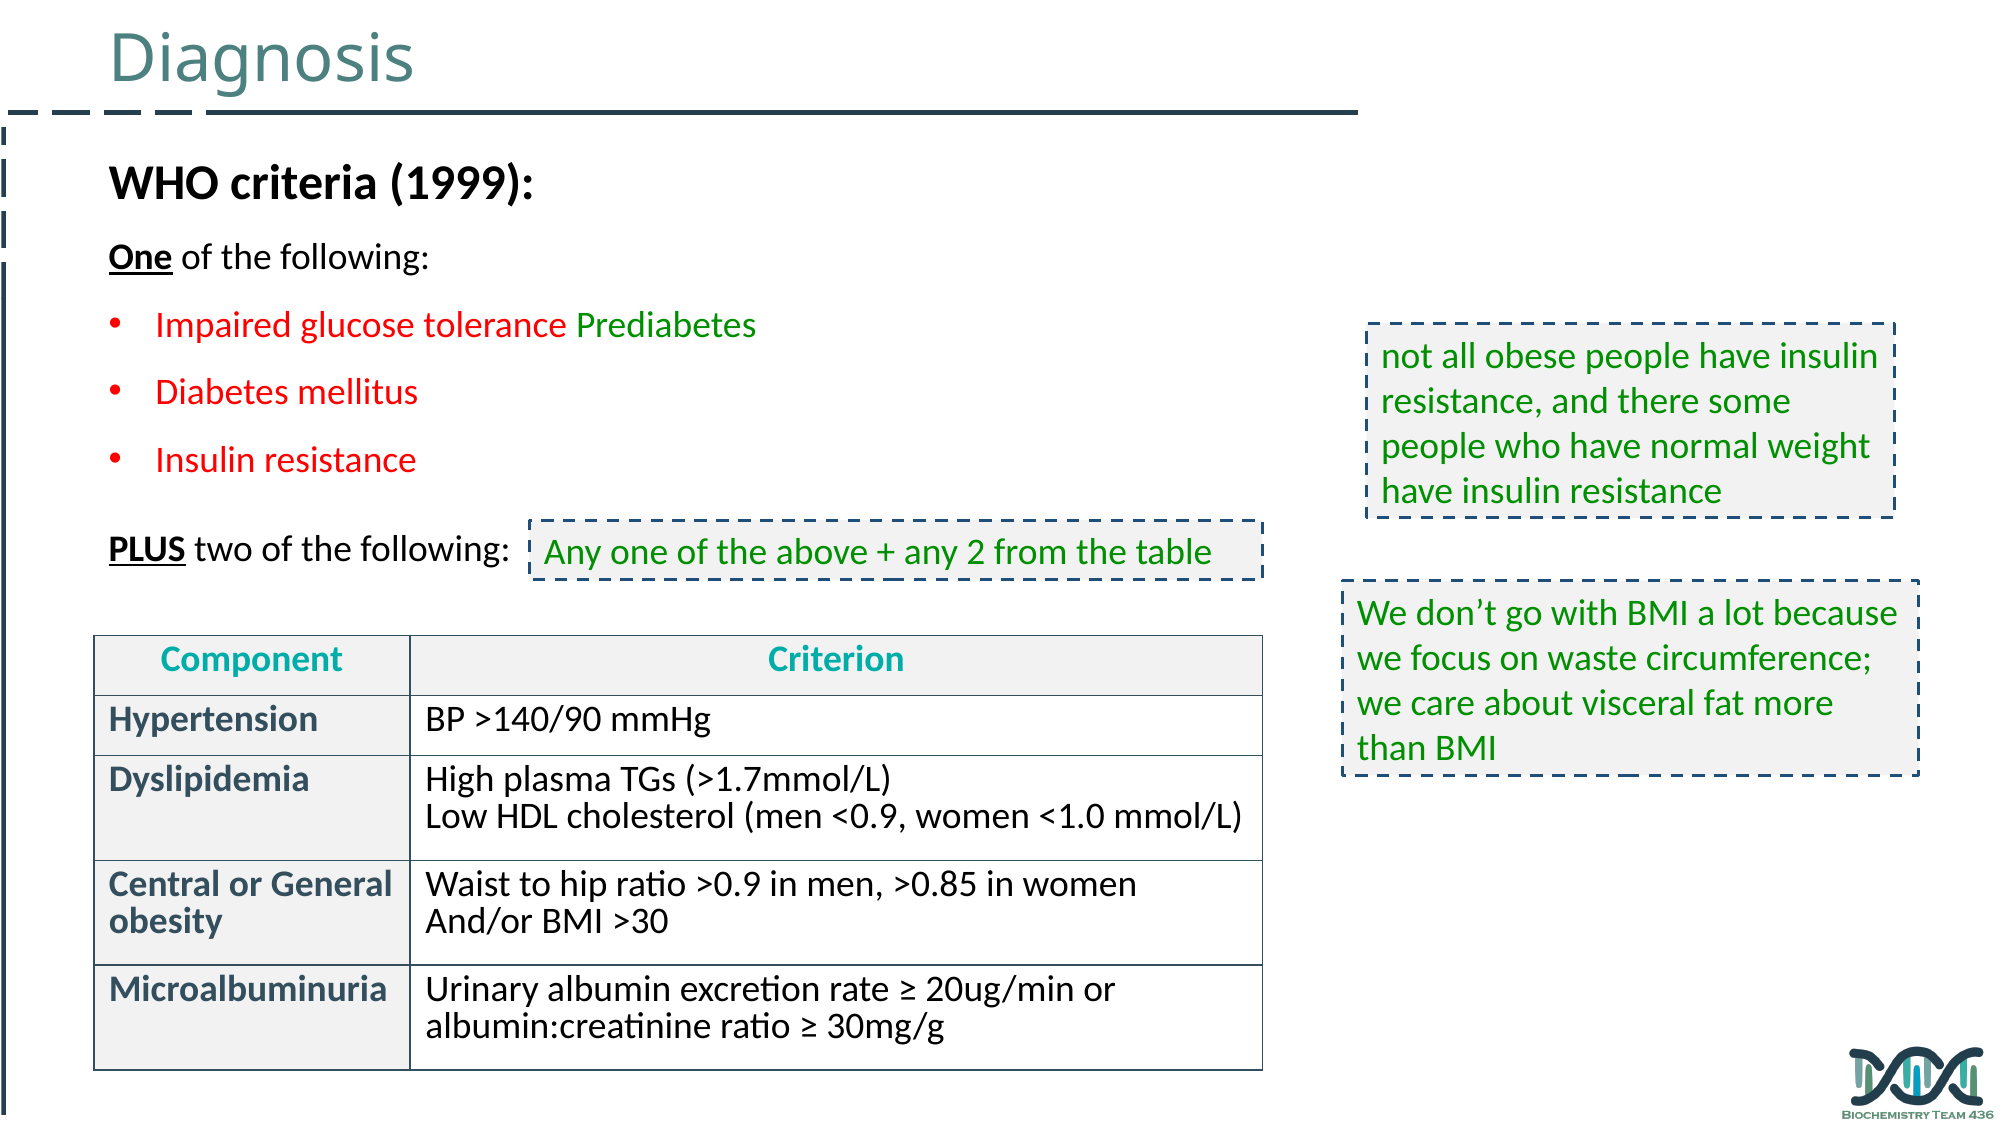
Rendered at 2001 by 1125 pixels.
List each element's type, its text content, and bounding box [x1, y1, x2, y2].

table_header Criterion [411, 636, 1262, 695]
table_cell Microalbuminuria [95, 966, 409, 1069]
text_box Any one of the above + any 2 from the table [529, 520, 1263, 580]
table_cell High plasma TGs (>1.7mmol/L) Low HDL cholesterol (men <0.9, women <1.0 mmol/L) [411, 756, 1262, 860]
table_cell Hypertension [95, 696, 409, 755]
table_cell BP >140/90 mmHg [411, 696, 1262, 755]
text_box WHO criteria (1999): One of the following: Impaired glucose tolerance Prediabetes Diabetes mellitus Insulin resistance [93, 112, 1027, 487]
table_header Component [95, 636, 409, 695]
table_cell Dyslipidemia [95, 756, 409, 860]
text_box PLUS two of the following: [93, 516, 530, 622]
text_box Diagnosis [93, 7, 1102, 103]
table_cell Urinary albumin excretion rate ≥ 20ug/min or albumin:creatinine ratio ≥ 30mg/g [411, 966, 1262, 1069]
text_box We don’t go with BMI a lot because we focus on waste circumference; we care about visceral fat more than BMI [1342, 580, 1919, 776]
table_cell Central or General obesity [95, 861, 409, 964]
text_box not all obese people have insulin resistance, and there some people who have normal weight have insulin resistance [1366, 323, 1895, 518]
picture [1834, 1046, 2001, 1125]
table_cell Waist to hip ratio >0.9 in men, >0.85 in women And/or BMI >30 [411, 861, 1262, 964]
